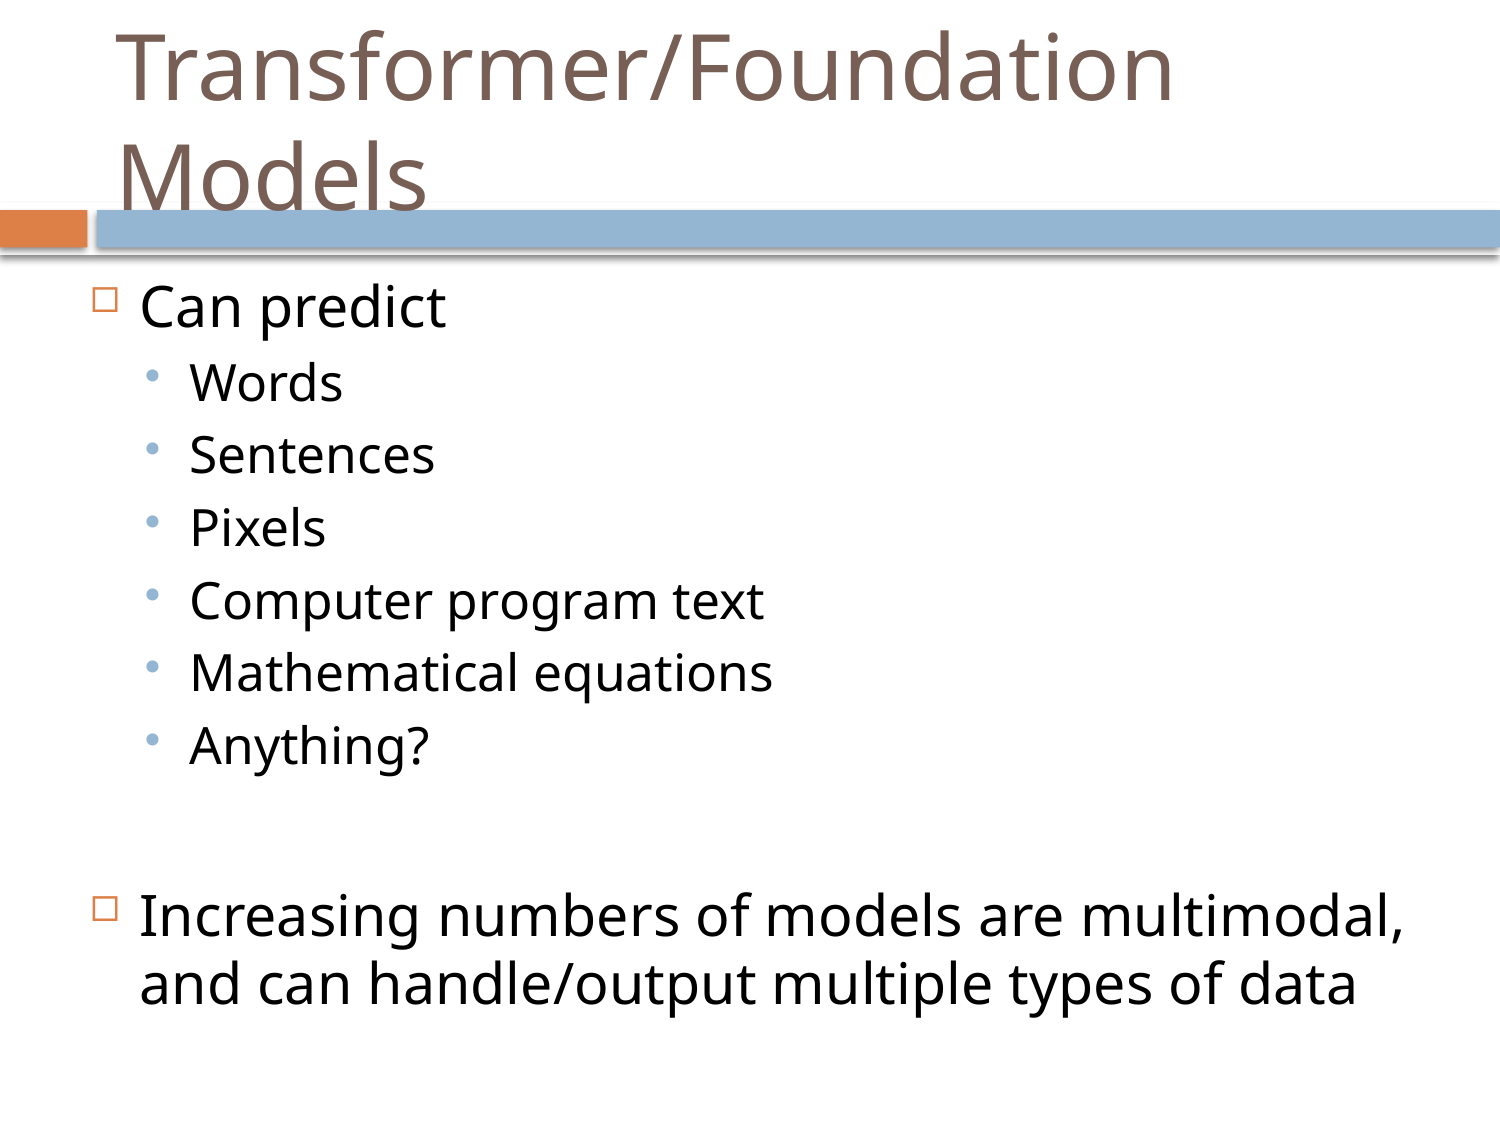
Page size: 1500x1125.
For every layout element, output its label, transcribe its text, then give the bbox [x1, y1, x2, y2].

list Can predict Words Sentences Pixels Computer program text Mathematical equations Anything? Increasing numbers of models are multimodal, and can handle/output multiple types of data [75, 262, 1425, 1100]
title Transformer/Foundation Models [100, 37, 1438, 200]
